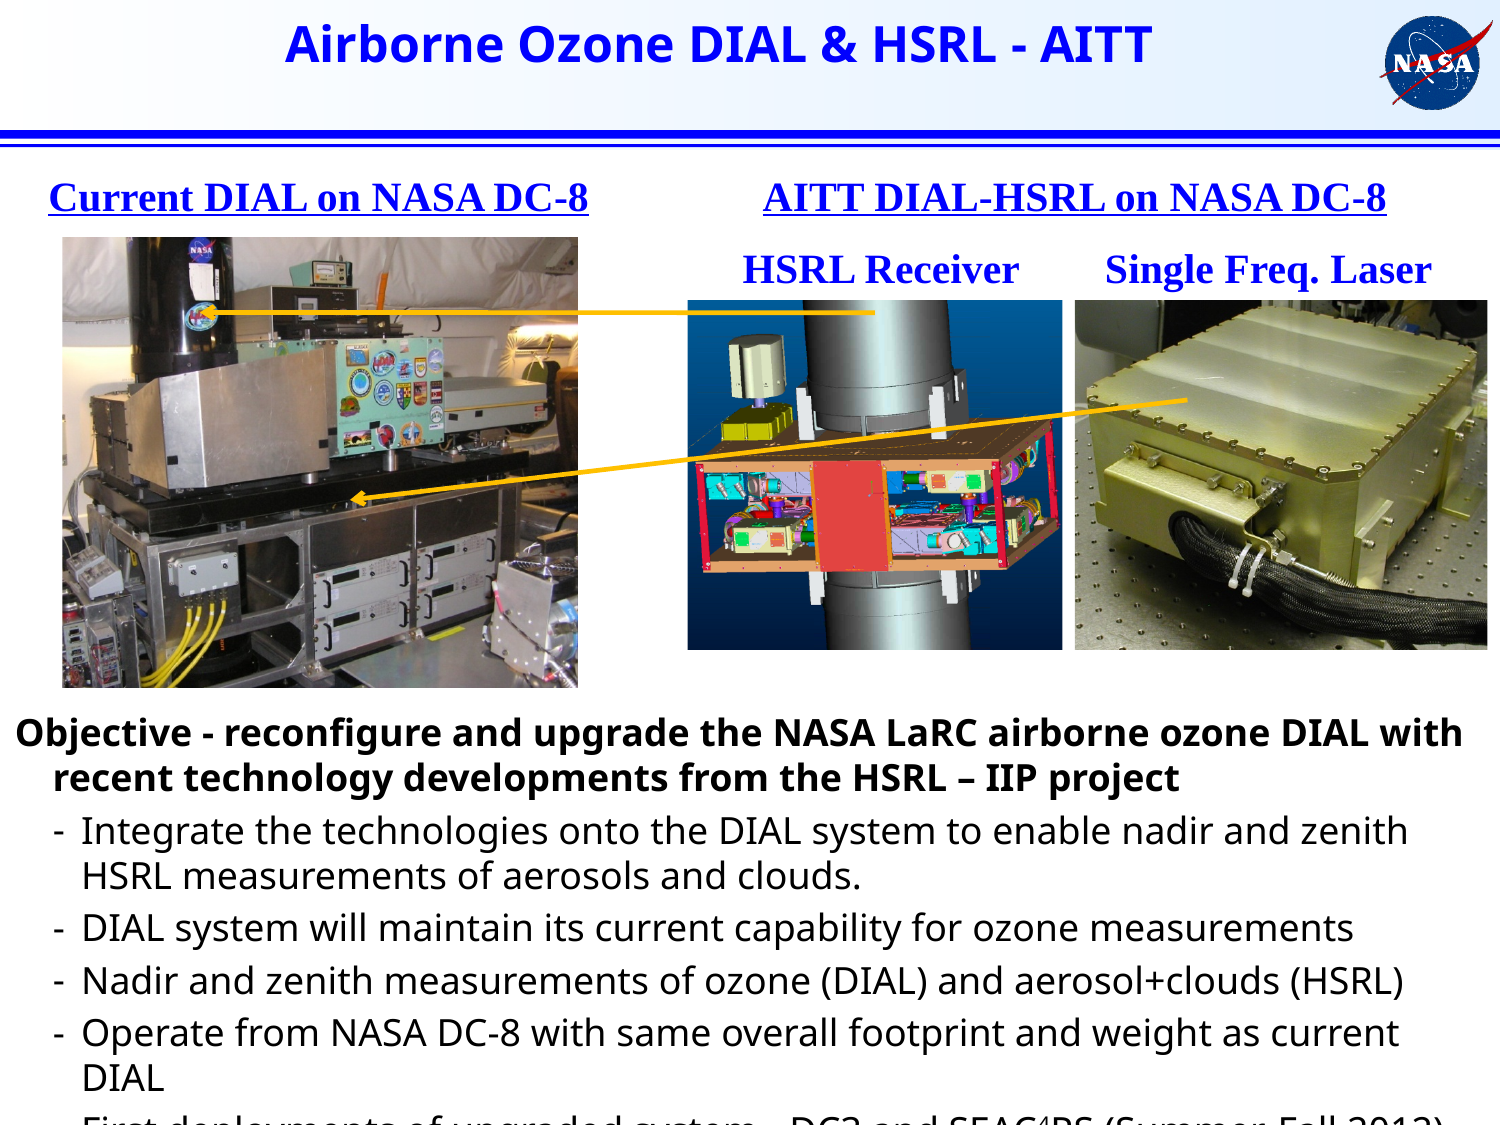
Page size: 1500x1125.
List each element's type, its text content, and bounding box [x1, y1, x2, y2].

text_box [349, 399, 1188, 501]
text_box Current DIAL on NASA DC-8 [12, 162, 625, 228]
picture [1378, 15, 1494, 111]
title Airborne Ozone DIAL & HSRL - AITT [269, 0, 1398, 85]
picture [1074, 299, 1488, 651]
text_box AITT DIAL-HSRL on NASA DC-8 [725, 162, 1425, 228]
text_box Objective - reconfigure and upgrade the NASA LaRC airborne ozone DIAL with recent technology developments from the HSRL – IIP project Integrate the technologies onto the DIAL system to enable nadir and zenith HSRL measurements of aerosols and clouds. DIAL system will maintain its current capability for ozone measurements Nadir and zenith measurements of ozone (DIAL) and aerosol+clouds (HSRL) Operate from NASA DC-8 with same overall footprint and weight as current DIAL First deployments of upgraded system - DC3 and SEAC4RS (Summer-Fall 2012) [0, 701, 1500, 1125]
picture [62, 237, 579, 688]
text_box HSRL Receiver [687, 234, 1074, 300]
picture [687, 299, 1063, 399]
picture [687, 501, 1063, 651]
text_box Single Freq. Laser [1074, 234, 1463, 299]
